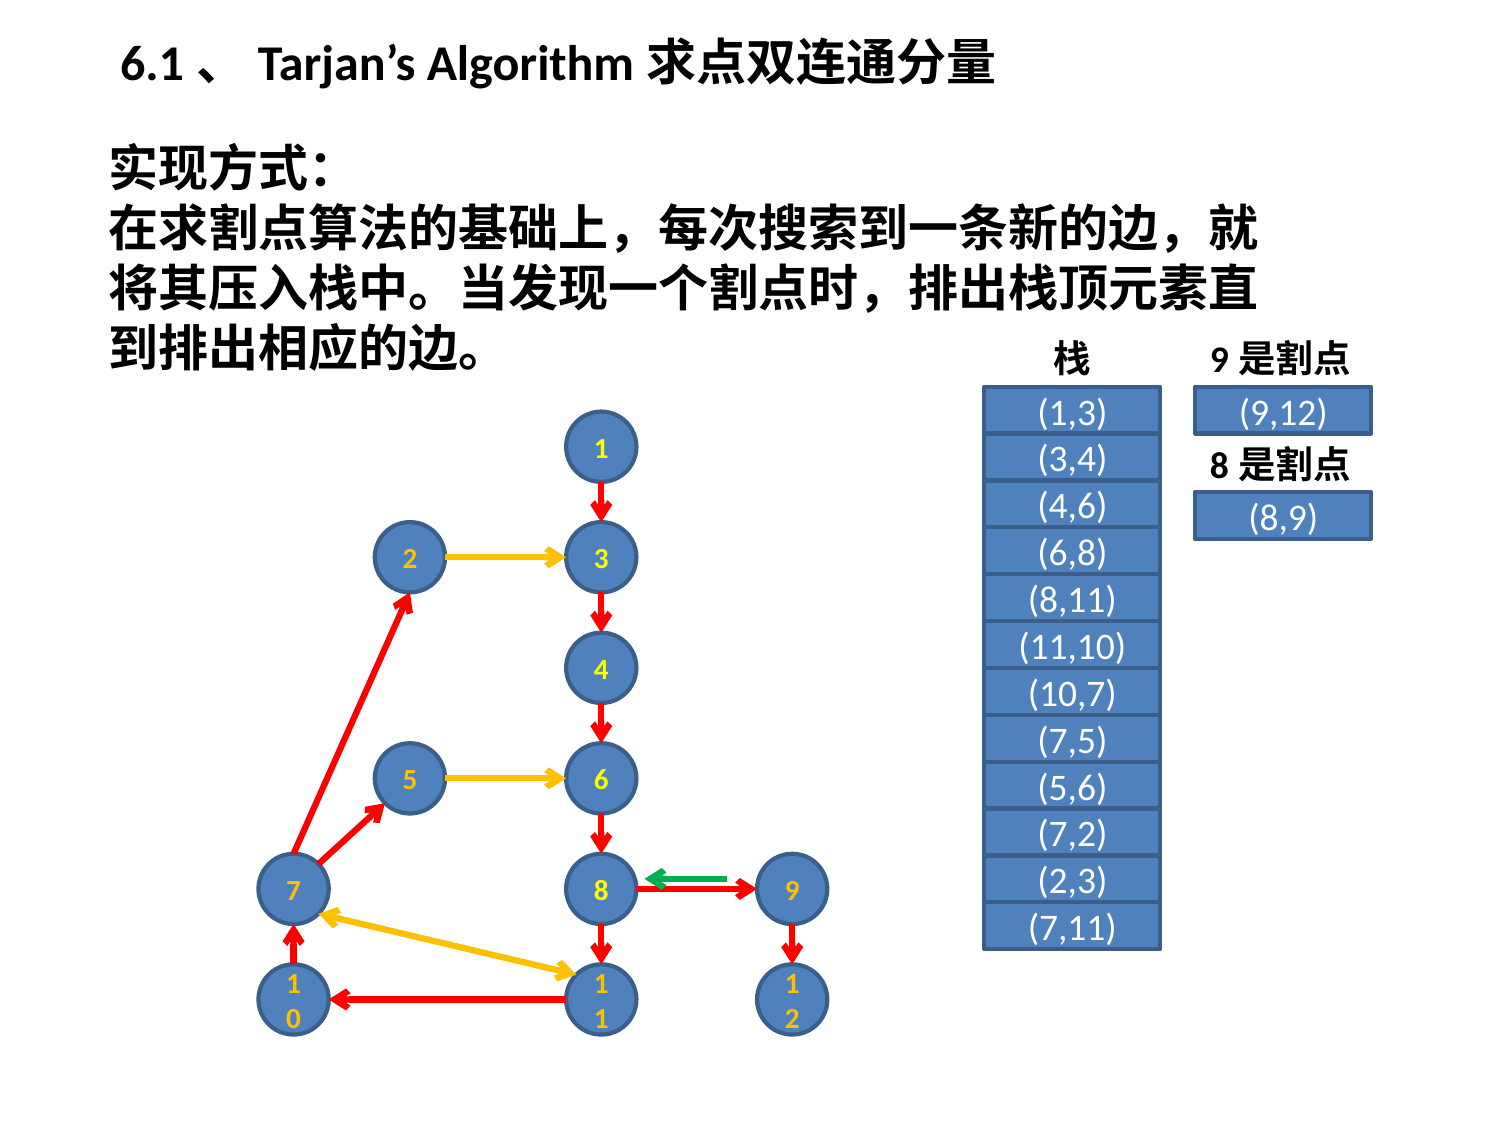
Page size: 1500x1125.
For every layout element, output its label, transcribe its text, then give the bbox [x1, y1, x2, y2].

text_box 5 [374, 790, 446, 816]
text_box 6 [564, 741, 639, 816]
text_box (9,12) [1193, 385, 1373, 436]
text_box 9是割点 [1195, 328, 1372, 388]
text_box (5,6) [982, 760, 1162, 811]
text_box 11 [564, 962, 639, 1037]
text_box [220, 664, 483, 782]
text_box 实现方式： 在求割点算法的基础上，每次搜索到一条新的边，就将其压入栈中。当发现一个割点时，排出栈顶元素直到排出相应的边。 [93, 128, 1313, 384]
text_box (7,11) [982, 904, 1162, 951]
text_box (2,3) [982, 853, 1162, 904]
text_box (11,10) [982, 619, 1162, 666]
text_box (6,8) [982, 525, 1162, 572]
text_box 8 [564, 851, 639, 927]
text_box (1,3) [982, 385, 1162, 431]
text_box 7 [256, 851, 331, 927]
text_box 12 [754, 962, 830, 1037]
text_box 8是割点 [1195, 433, 1372, 494]
text_box (4,6) [982, 478, 1162, 525]
text_box 9 [755, 851, 830, 927]
text_box 栈 [984, 328, 1161, 385]
text_box 3 [564, 520, 639, 595]
text_box 4 [564, 630, 639, 705]
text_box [416, 814, 479, 1074]
text_box 10 [256, 962, 331, 1037]
text_box (10,7) [982, 666, 1162, 713]
text_box 6.1、Tarjan’s Algorithm求点双连通分量 [105, 23, 1172, 99]
text_box 1 [564, 409, 639, 484]
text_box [321, 800, 383, 868]
text_box (8,11) [982, 572, 1162, 619]
text_box (8,9) [1193, 490, 1373, 541]
text_box (7,5) [982, 713, 1162, 760]
text_box (3,4) [982, 431, 1162, 478]
text_box 2 [372, 520, 447, 595]
text_box (7,2) [982, 811, 1162, 853]
